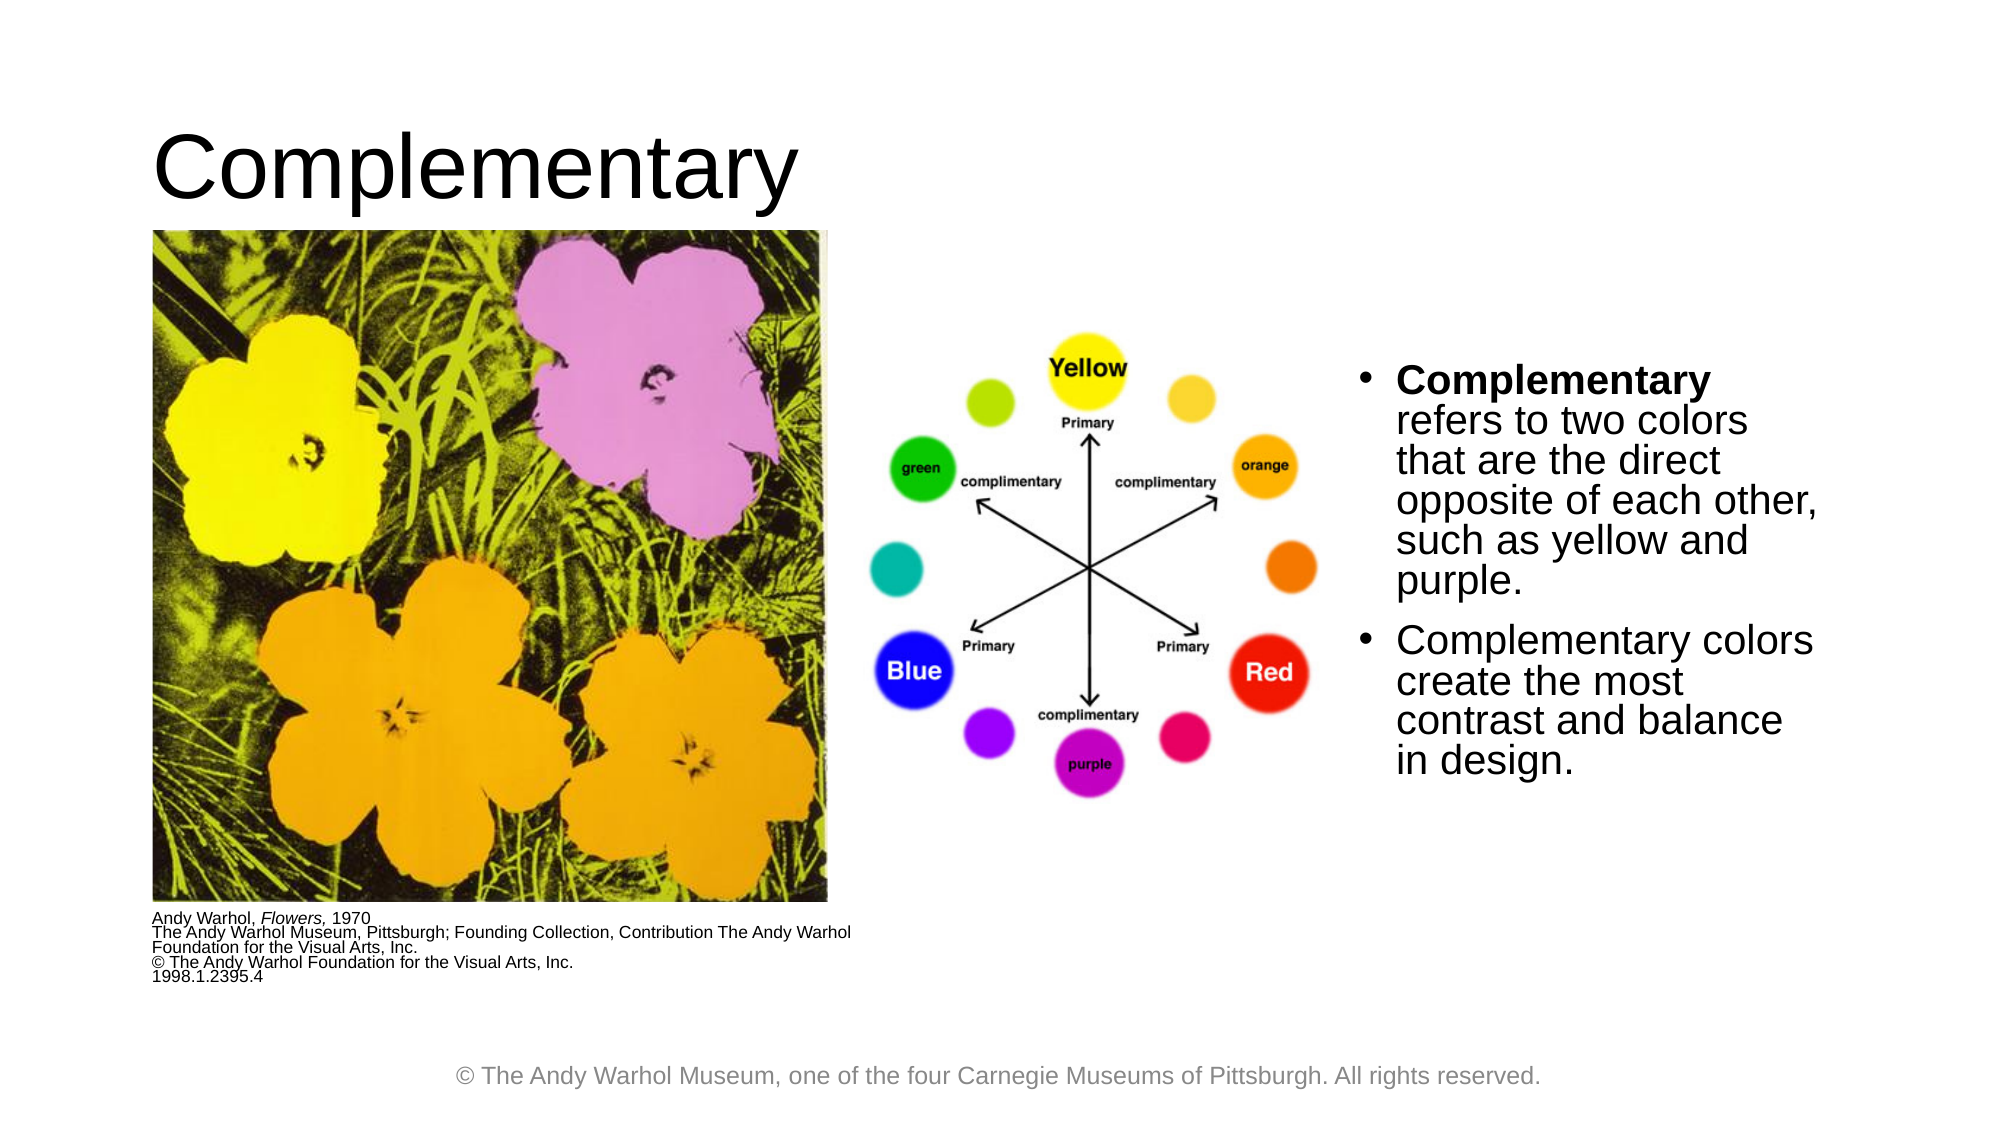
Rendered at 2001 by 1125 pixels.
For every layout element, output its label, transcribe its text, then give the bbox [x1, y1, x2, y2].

picture [835, 311, 1349, 824]
list Andy Warhol, Flowers, 1970 The Andy Warhol Museum, Pittsburgh; Founding Collection, Contribution The Andy Warhol Foundation for the Visual Arts, Inc. © The Andy Warhol Foundation for the Visual Arts, Inc. 1998.1.2395.4 [136, 905, 903, 998]
list Complementary refers to two colors that are the direct opposite of each other, such as yellow and purple. Complementary colors create the most contrast and balance in design. [1343, 230, 1837, 906]
picture [152, 229, 828, 902]
footer © The Andy Warhol Museum, one of the four Carnegie Museums of Pittsburgh. All rights reserved. [428, 1044, 1572, 1104]
title Complementary [137, 59, 1863, 278]
